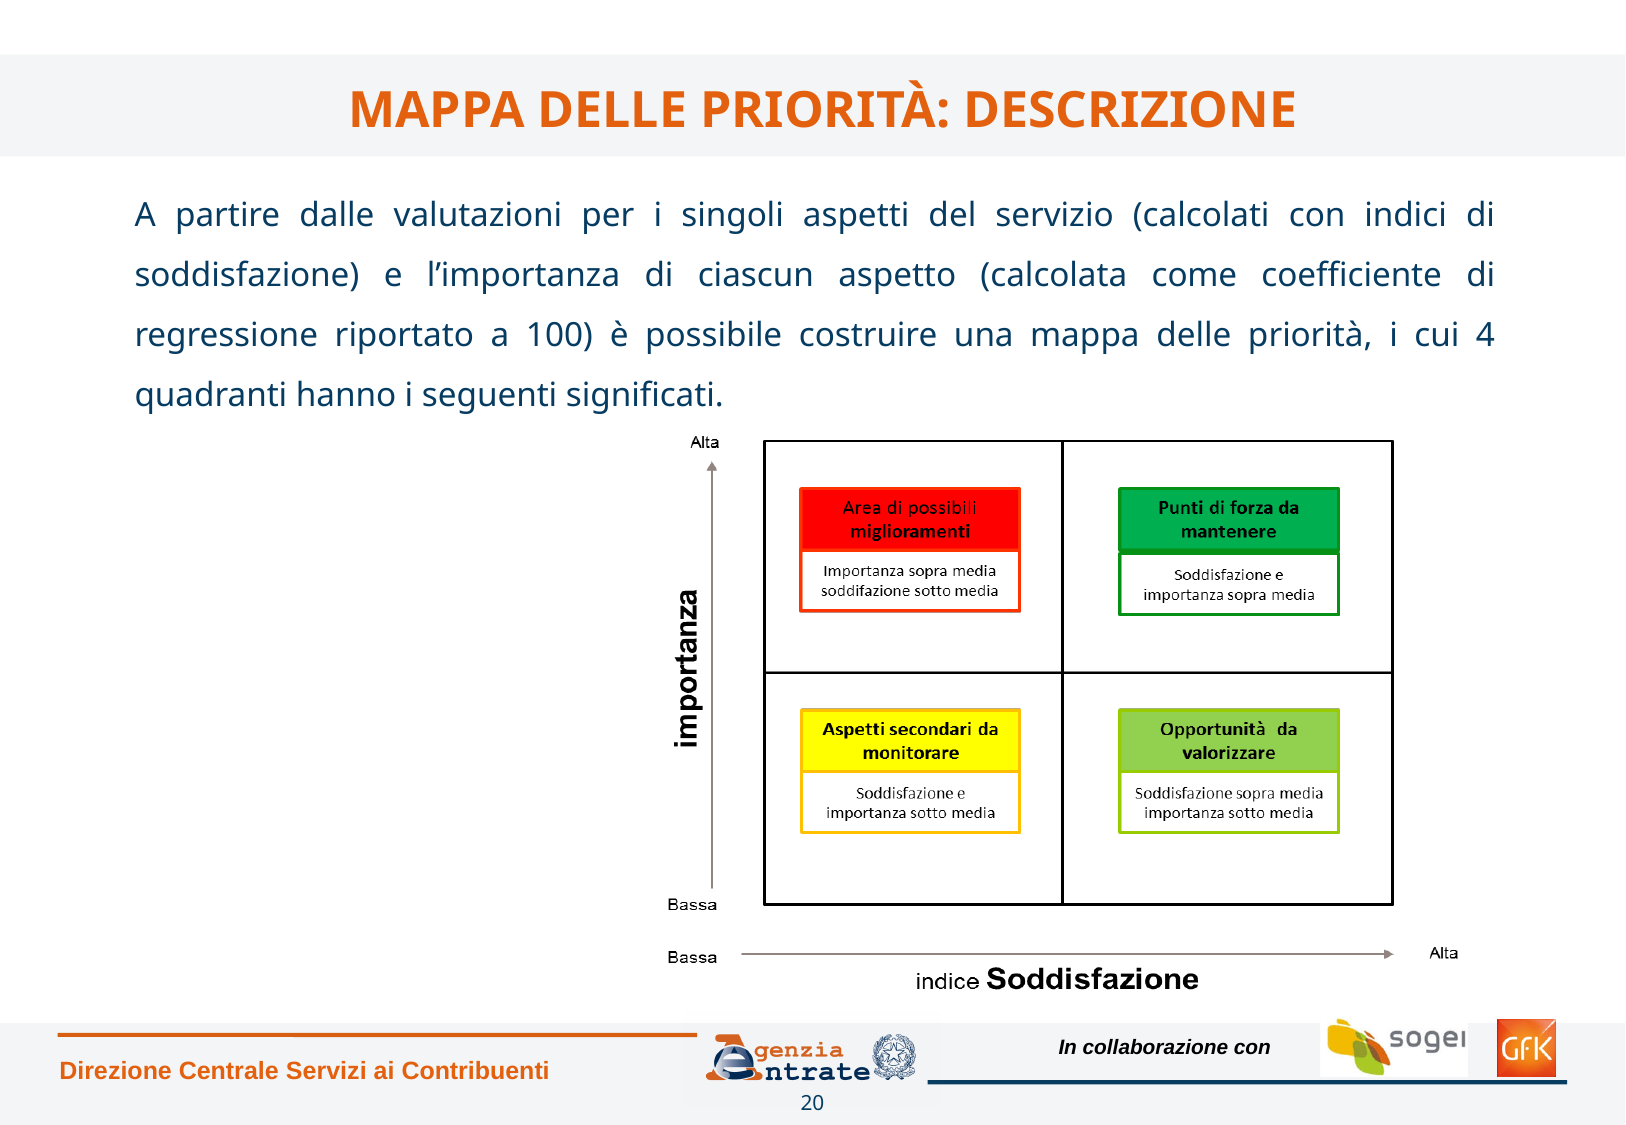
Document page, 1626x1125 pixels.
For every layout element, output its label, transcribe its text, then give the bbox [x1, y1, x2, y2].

text_box A partire dalle valutazioni per i singoli aspetti del servizio (calcolati con indici di soddisfazione) e l’importanza di ciascun aspetto (calcolata come coefficiente di regressione riportato a 100) è possibile costruire una mappa delle priorità, i cui 4 quadranti hanno i seguenti significati. [119, 165, 1513, 935]
picture [1497, 1019, 1556, 1077]
title MAPPA DELLE PRIORITÀ: DESCRIZIONE [56, 54, 1590, 162]
slide_number 20 [741, 1082, 884, 1125]
picture [656, 425, 1625, 1106]
text_box Direzione Centrale Servizi ai Contribuenti [44, 1046, 659, 1092]
